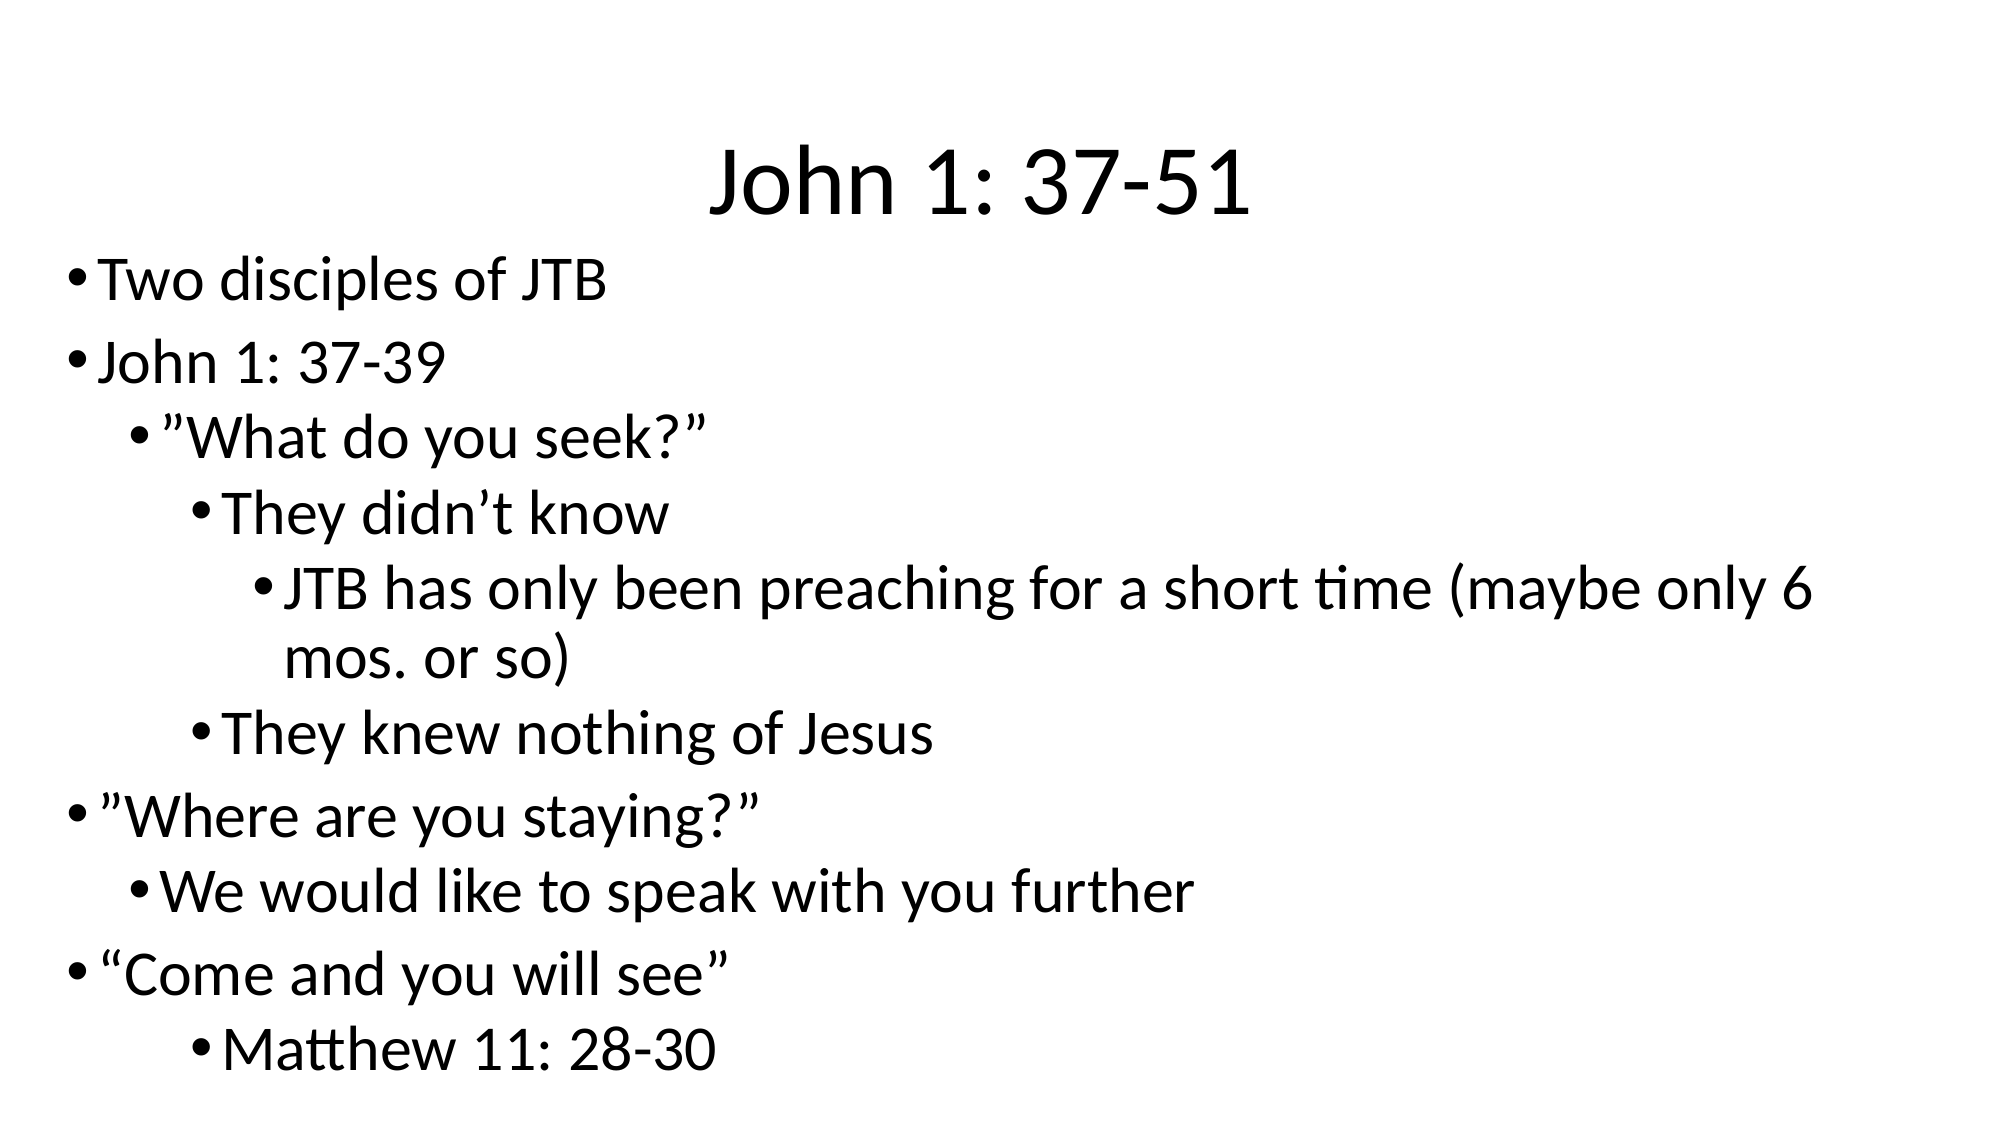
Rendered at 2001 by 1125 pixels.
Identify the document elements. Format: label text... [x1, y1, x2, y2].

title John 1: 37-51 [51, 59, 1912, 237]
list Two disciples of JTB John 1: 37-39 ”What do you seek?” They didn’t know JTB has only been preaching for a short time (maybe only 6 mos. or so) They knew nothing of Jesus ”Where are you staying?” We would like to speak with you further “Come and you will see” Matthew 11: 28-30 [51, 237, 1912, 1103]
